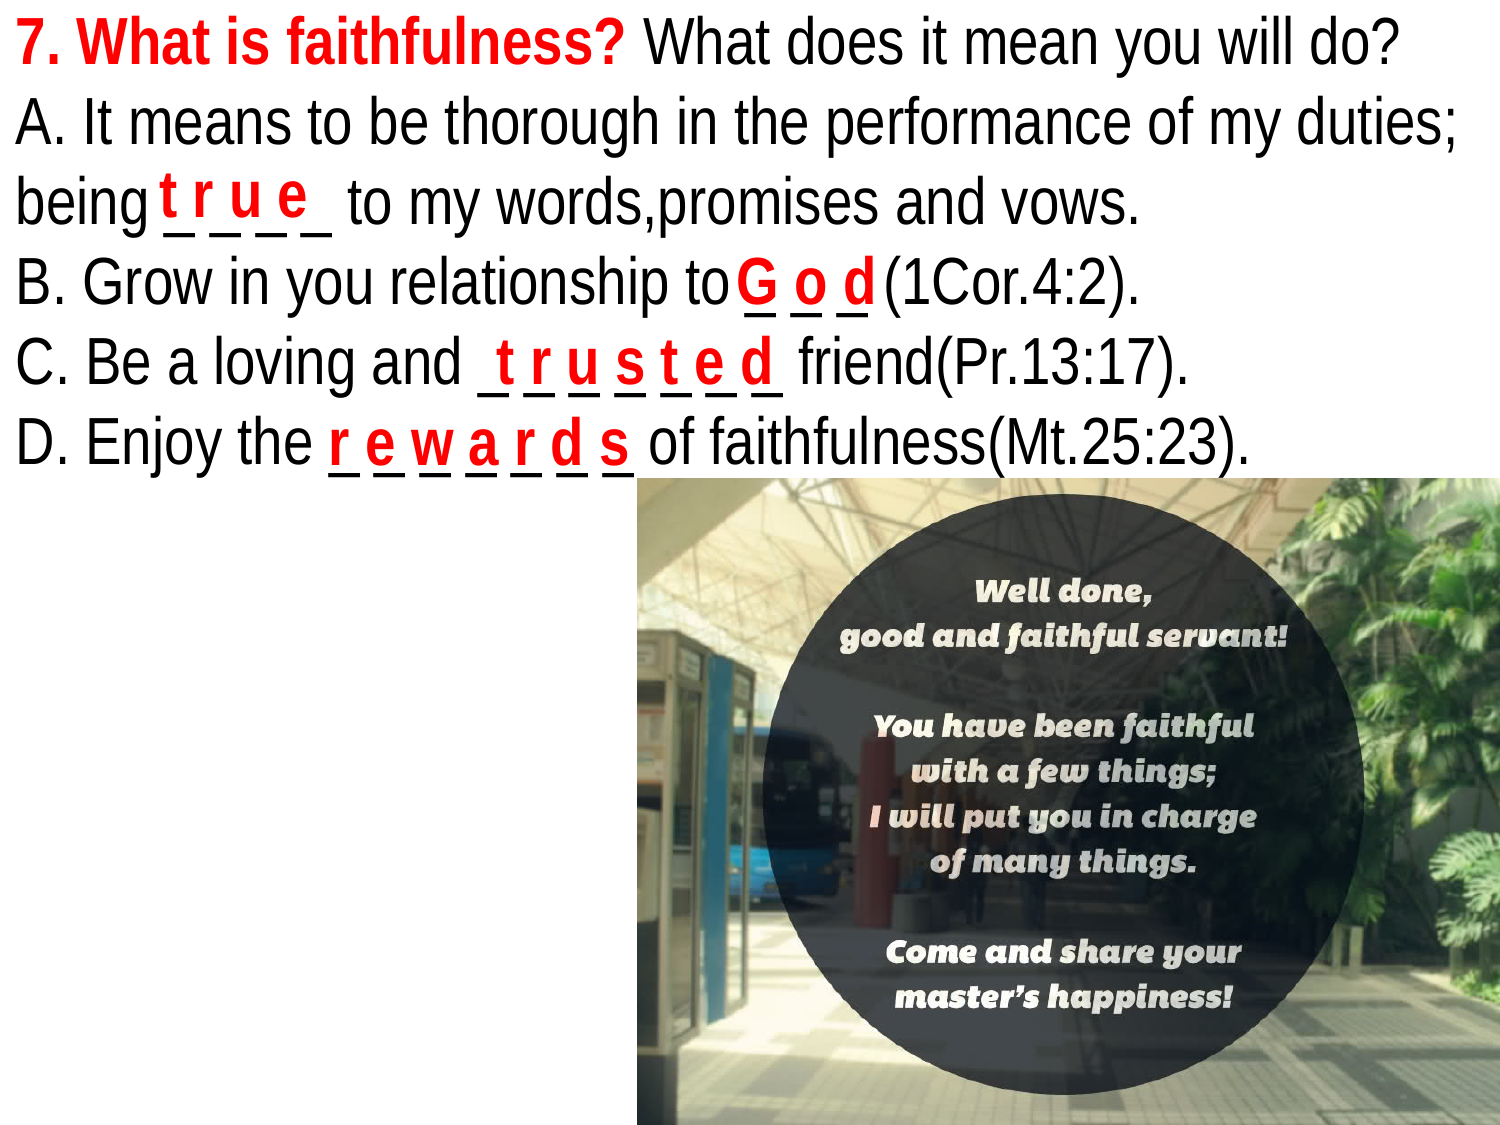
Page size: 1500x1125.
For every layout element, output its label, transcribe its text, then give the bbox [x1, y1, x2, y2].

picture [637, 477, 1500, 1125]
text_box G o d [722, 230, 1257, 325]
text_box t r u s t e d [481, 310, 1157, 405]
text_box t r u e [144, 143, 771, 239]
text_box 7. What is faithfulness? What does it mean you will do? A. It means to be thorough in the performance of my duties; being _ _ _ _ to my words,promises and vows. B. Grow in you relationship to _ _ _ (1Cor.4:2). C. Be a loving and _ _ _ _ _ _ _ friend(Pr.13:17). D. Enjoy the _ _ _ _ _ _ _ of faithfulness(Mt.25:23). [0, 0, 1500, 485]
text_box r e w a r d s [314, 391, 821, 486]
